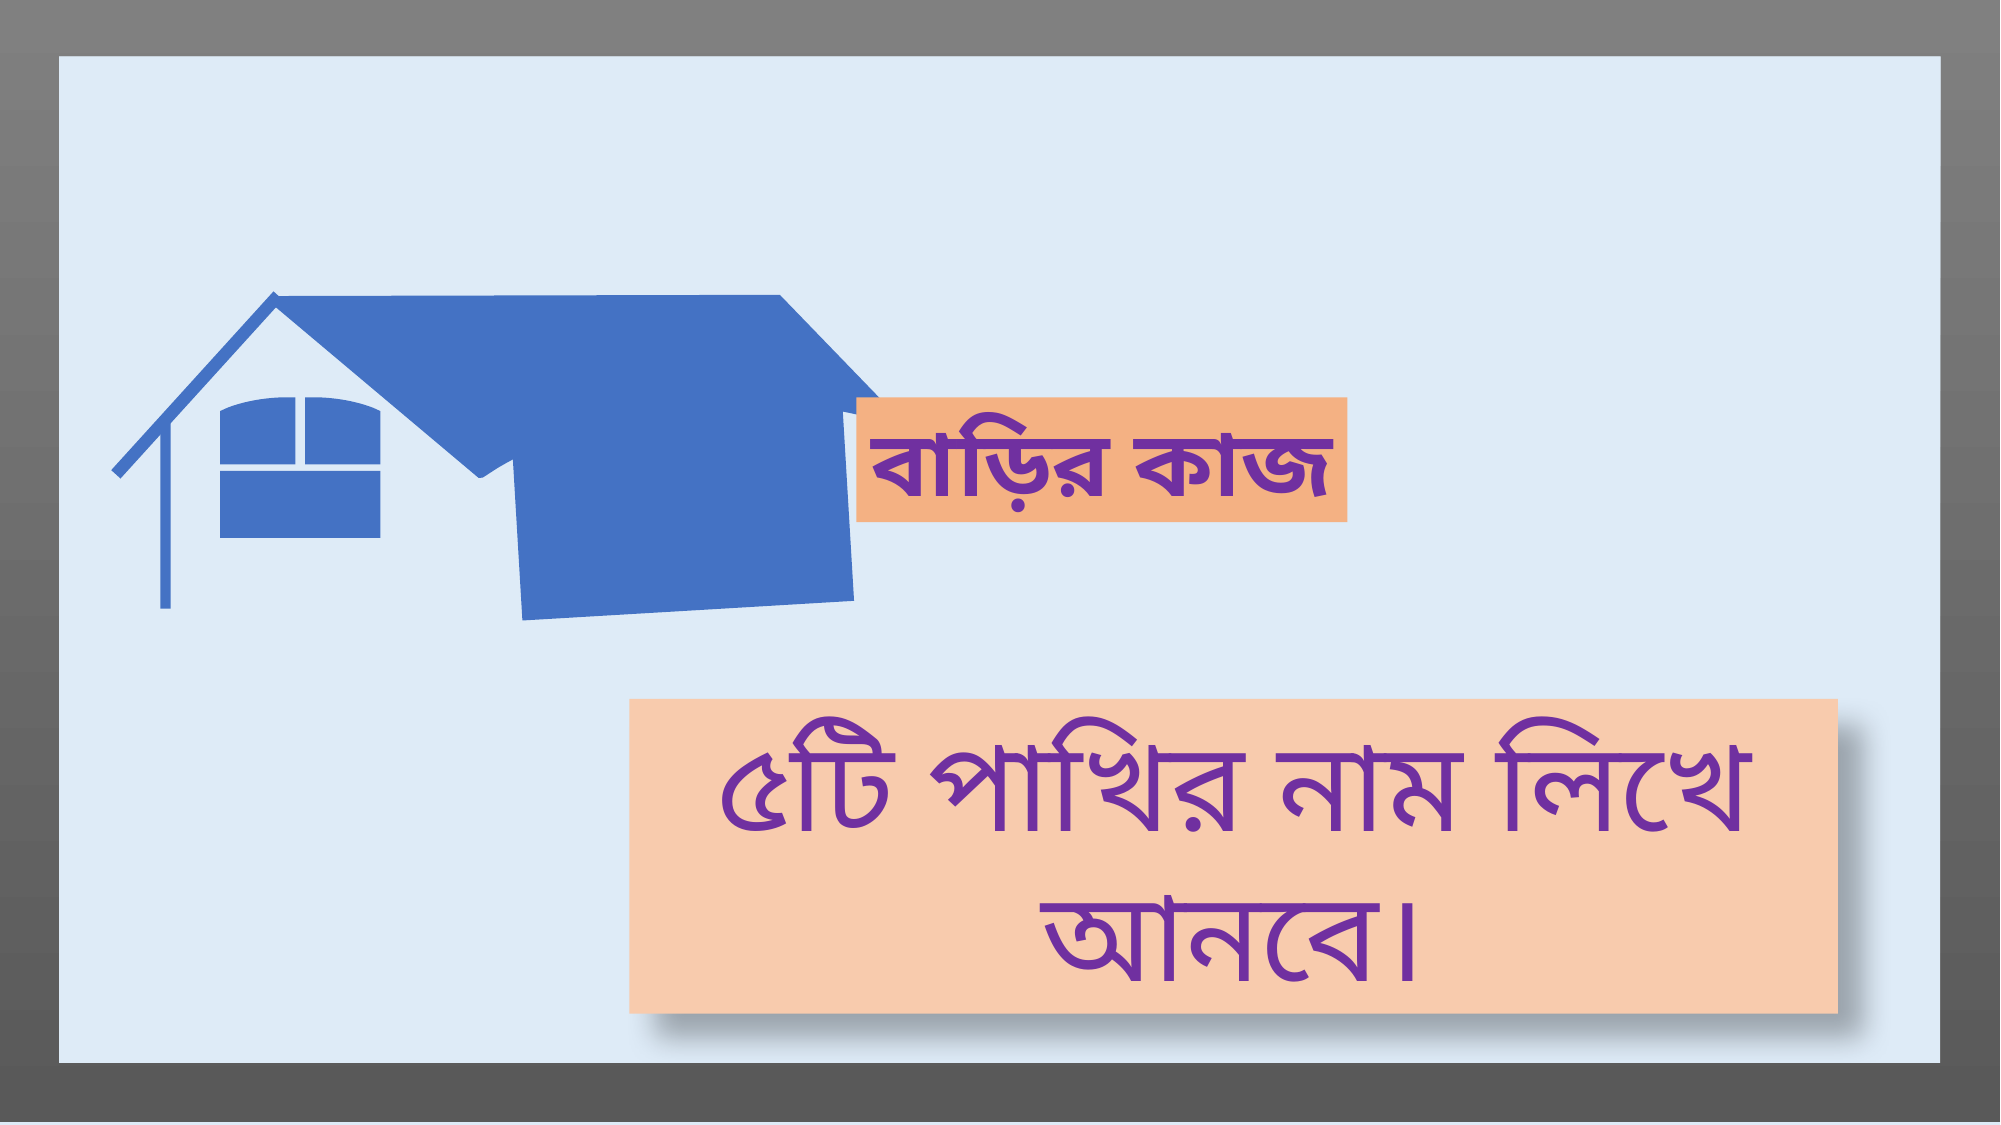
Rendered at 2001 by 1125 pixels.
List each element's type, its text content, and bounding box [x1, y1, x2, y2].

text_box [159, 475, 172, 610]
text_box [511, 405, 856, 622]
text_box [0, 0, 2000, 1123]
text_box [115, 295, 279, 475]
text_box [220, 397, 381, 538]
text_box বাড়ির কাজ [856, 397, 1348, 523]
text_box ৫টি পাখির নাম লিখে আনবে। [628, 698, 1839, 1015]
text_box [274, 293, 881, 479]
